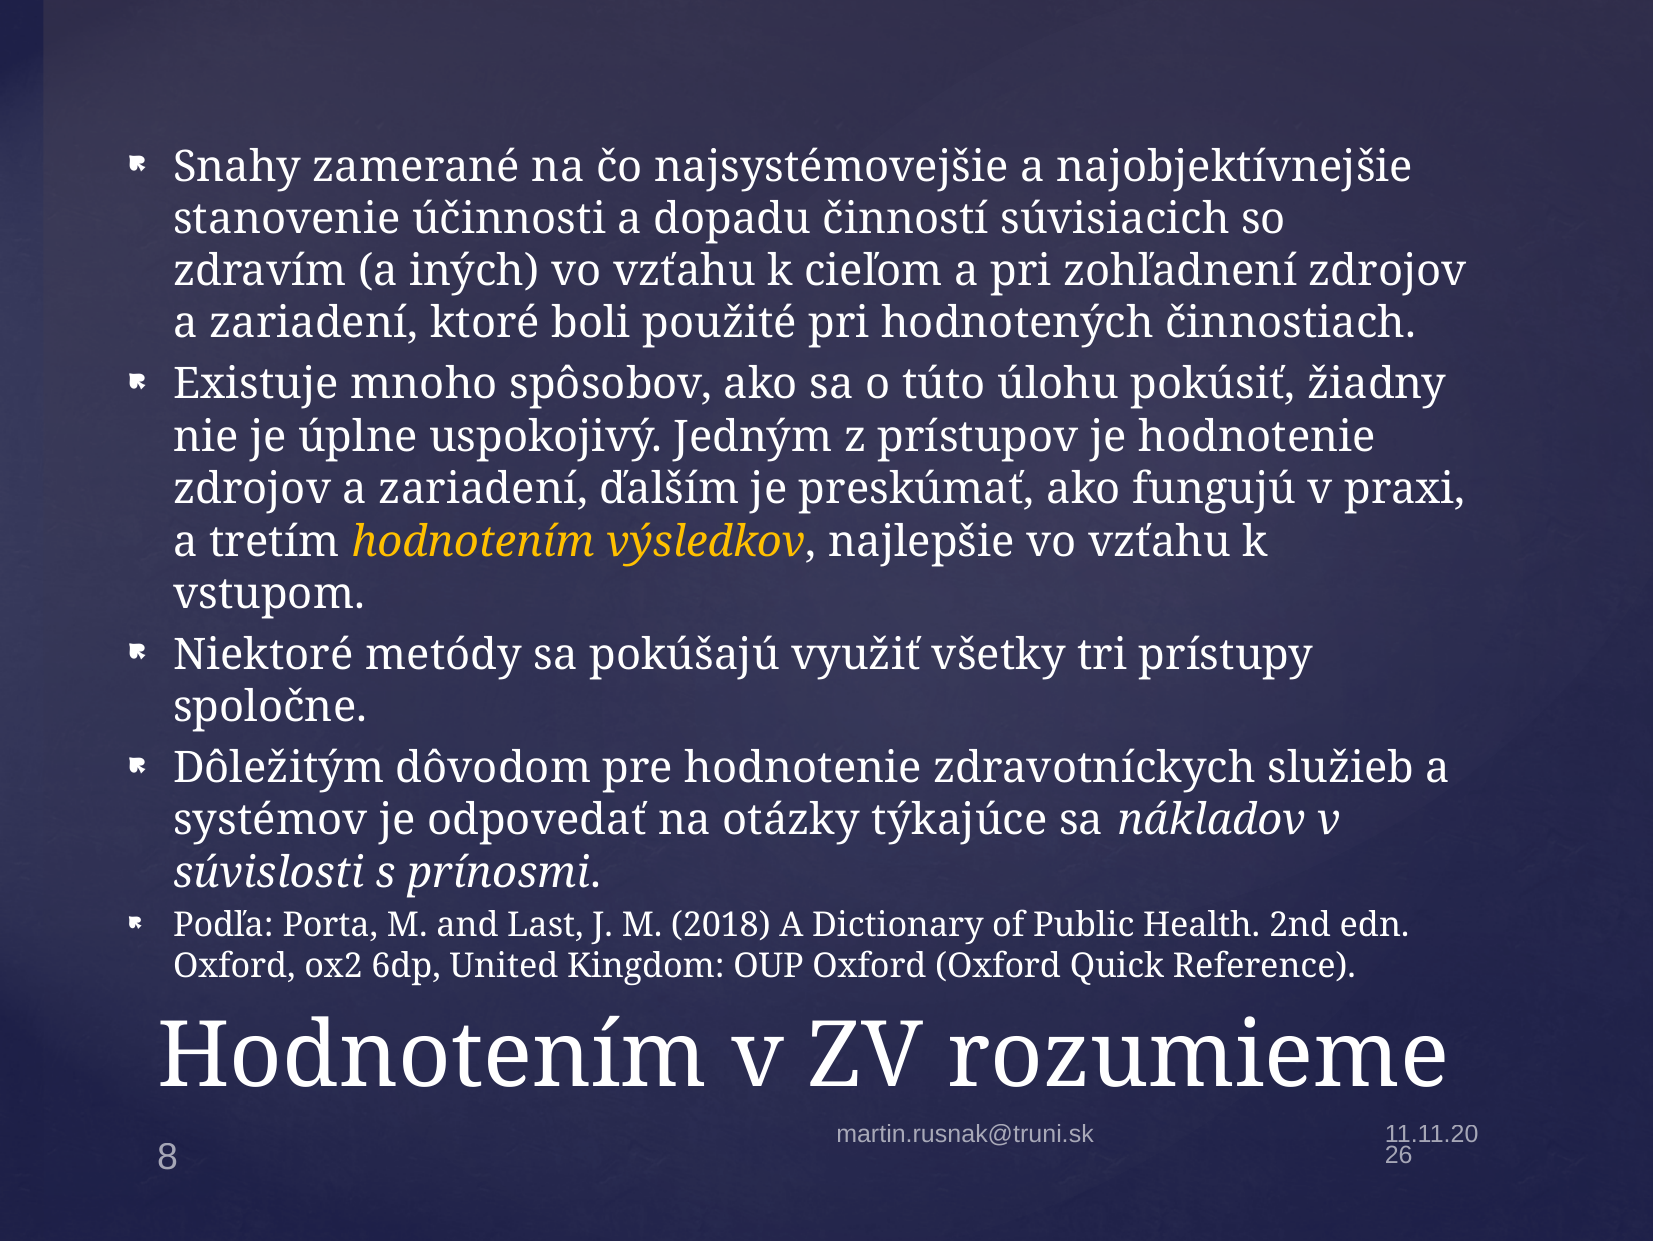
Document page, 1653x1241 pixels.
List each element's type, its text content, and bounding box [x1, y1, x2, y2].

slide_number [1368, 1113, 1502, 1180]
slide_number 8 [140, 1122, 276, 1180]
title Hodnotením v ZV rozumieme [140, 948, 1505, 1114]
footer martin.rusnak@truni.sk [819, 1113, 1115, 1180]
list Snahy zamerané na čo najsystémovejšie a najobjektívnejšie stanovenie účinnosti a dopadu činností súvisiacich so zdravím (a iných) vo vzťahu k cieľom a pri zohľadnení zdrojov a zariadení, ktoré boli použité pri hodnotených činnostiach. Existuje mnoho spôsobov, ako sa o túto úlohu pokúsiť, žiadny nie je úplne uspokojivý. Jedným z prístupov je hodnotenie zdrojov a zariadení, ďalším je preskúmať, ako fungujú v praxi, a tretím hodnotením výsledkov, najlepšie vo vzťahu k vstupom. Niektoré metódy sa pokúšajú využiť všetky tri prístupy spoločne. Dôležitým dôvodom pre hodnotenie zdravotníckych služieb a systémov je odpovedať na otázky týkajúce sa nákladov v súvislosti s prínosmi. Podľa: ﻿Porta, M. and Last, J. M. (2018) A Dictionary of Public Health. 2nd edn. Oxford, ox2 6dp, United Kingdom: OUP Oxford (Oxford Quick Reference). [107, 124, 1488, 998]
